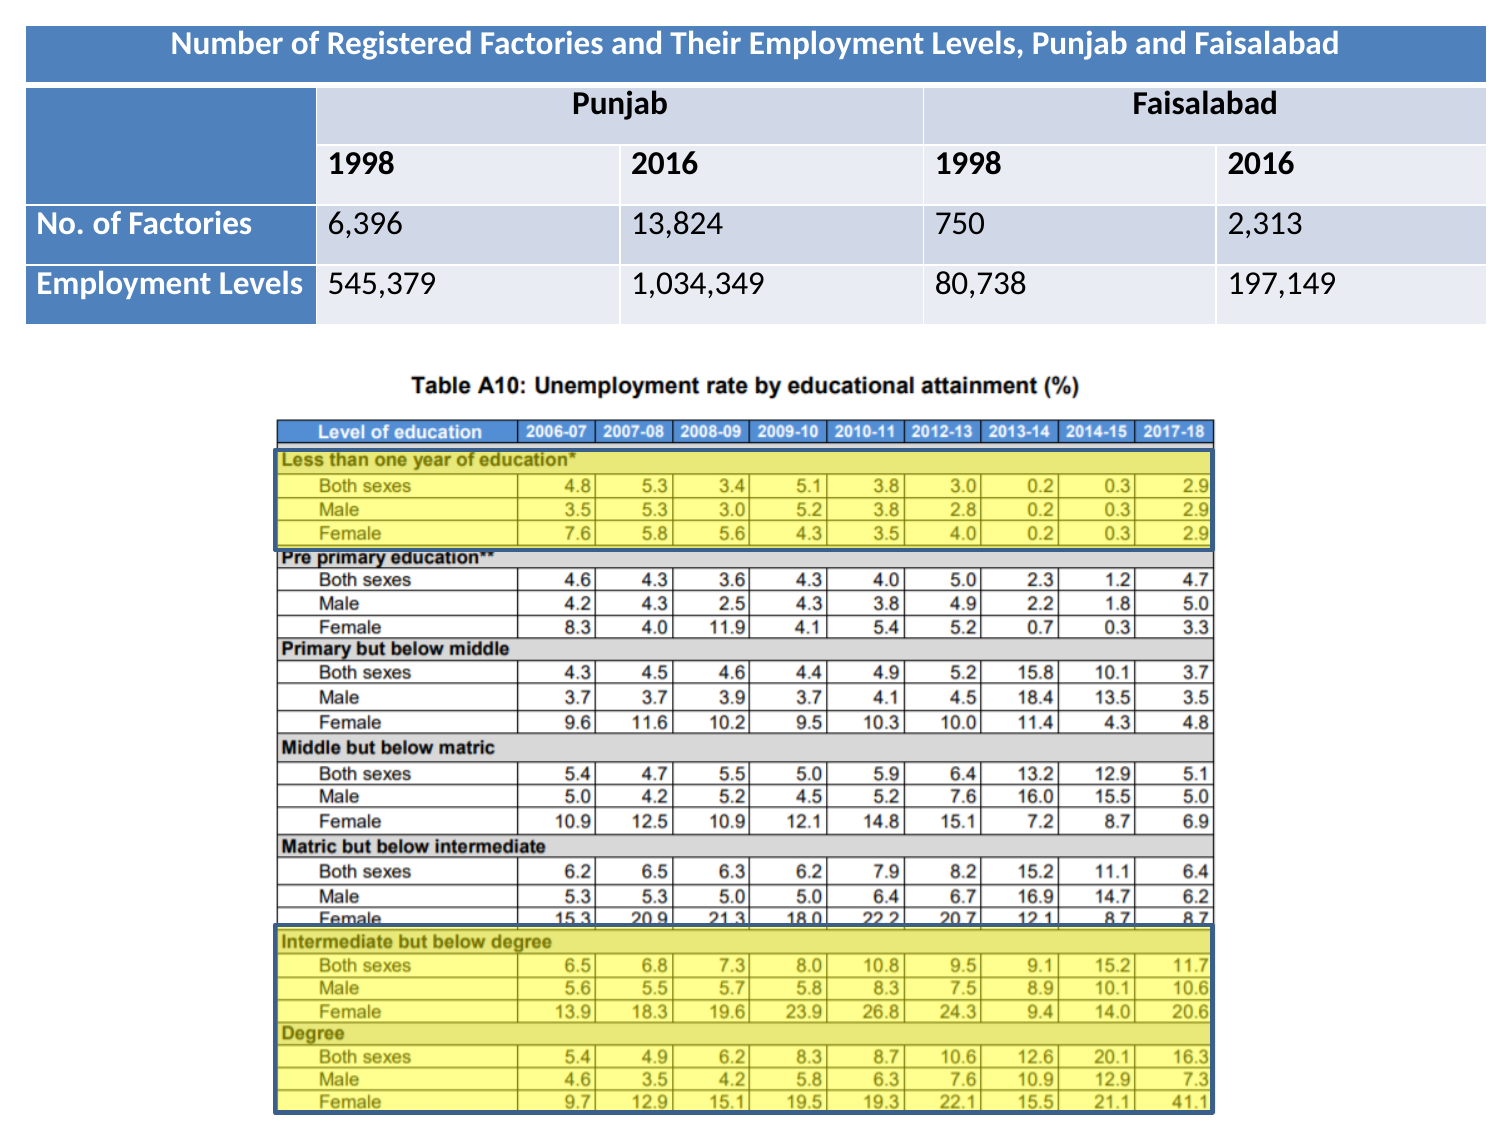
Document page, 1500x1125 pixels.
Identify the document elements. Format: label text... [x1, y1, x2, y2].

table_cell 2016 [621, 146, 923, 204]
table_cell 2,313 [1217, 206, 1486, 264]
table_cell 545,379 [317, 266, 619, 324]
table_cell 80,738 [924, 266, 1215, 324]
table_cell 750 [924, 206, 1215, 264]
table_cell 6,396 [317, 206, 619, 264]
table_cell 1,034,349 [621, 266, 923, 324]
table_cell Punjab [317, 88, 923, 144]
table_cell 197,149 [1217, 266, 1486, 324]
table_header Number of Registered Factories and Their Employment Levels, Punjab and Faisalabad [26, 26, 1486, 82]
table_cell No. of Factories [26, 206, 316, 264]
table_cell 1998 [924, 146, 1215, 204]
table_cell Faisalabad [924, 88, 1486, 144]
table_cell 2016 [1217, 146, 1486, 204]
table_cell 1998 [317, 146, 619, 204]
table_cell 13,824 [621, 206, 923, 264]
table_cell [26, 88, 316, 204]
table_cell Employment Levels [26, 266, 316, 324]
picture [263, 362, 1223, 1125]
